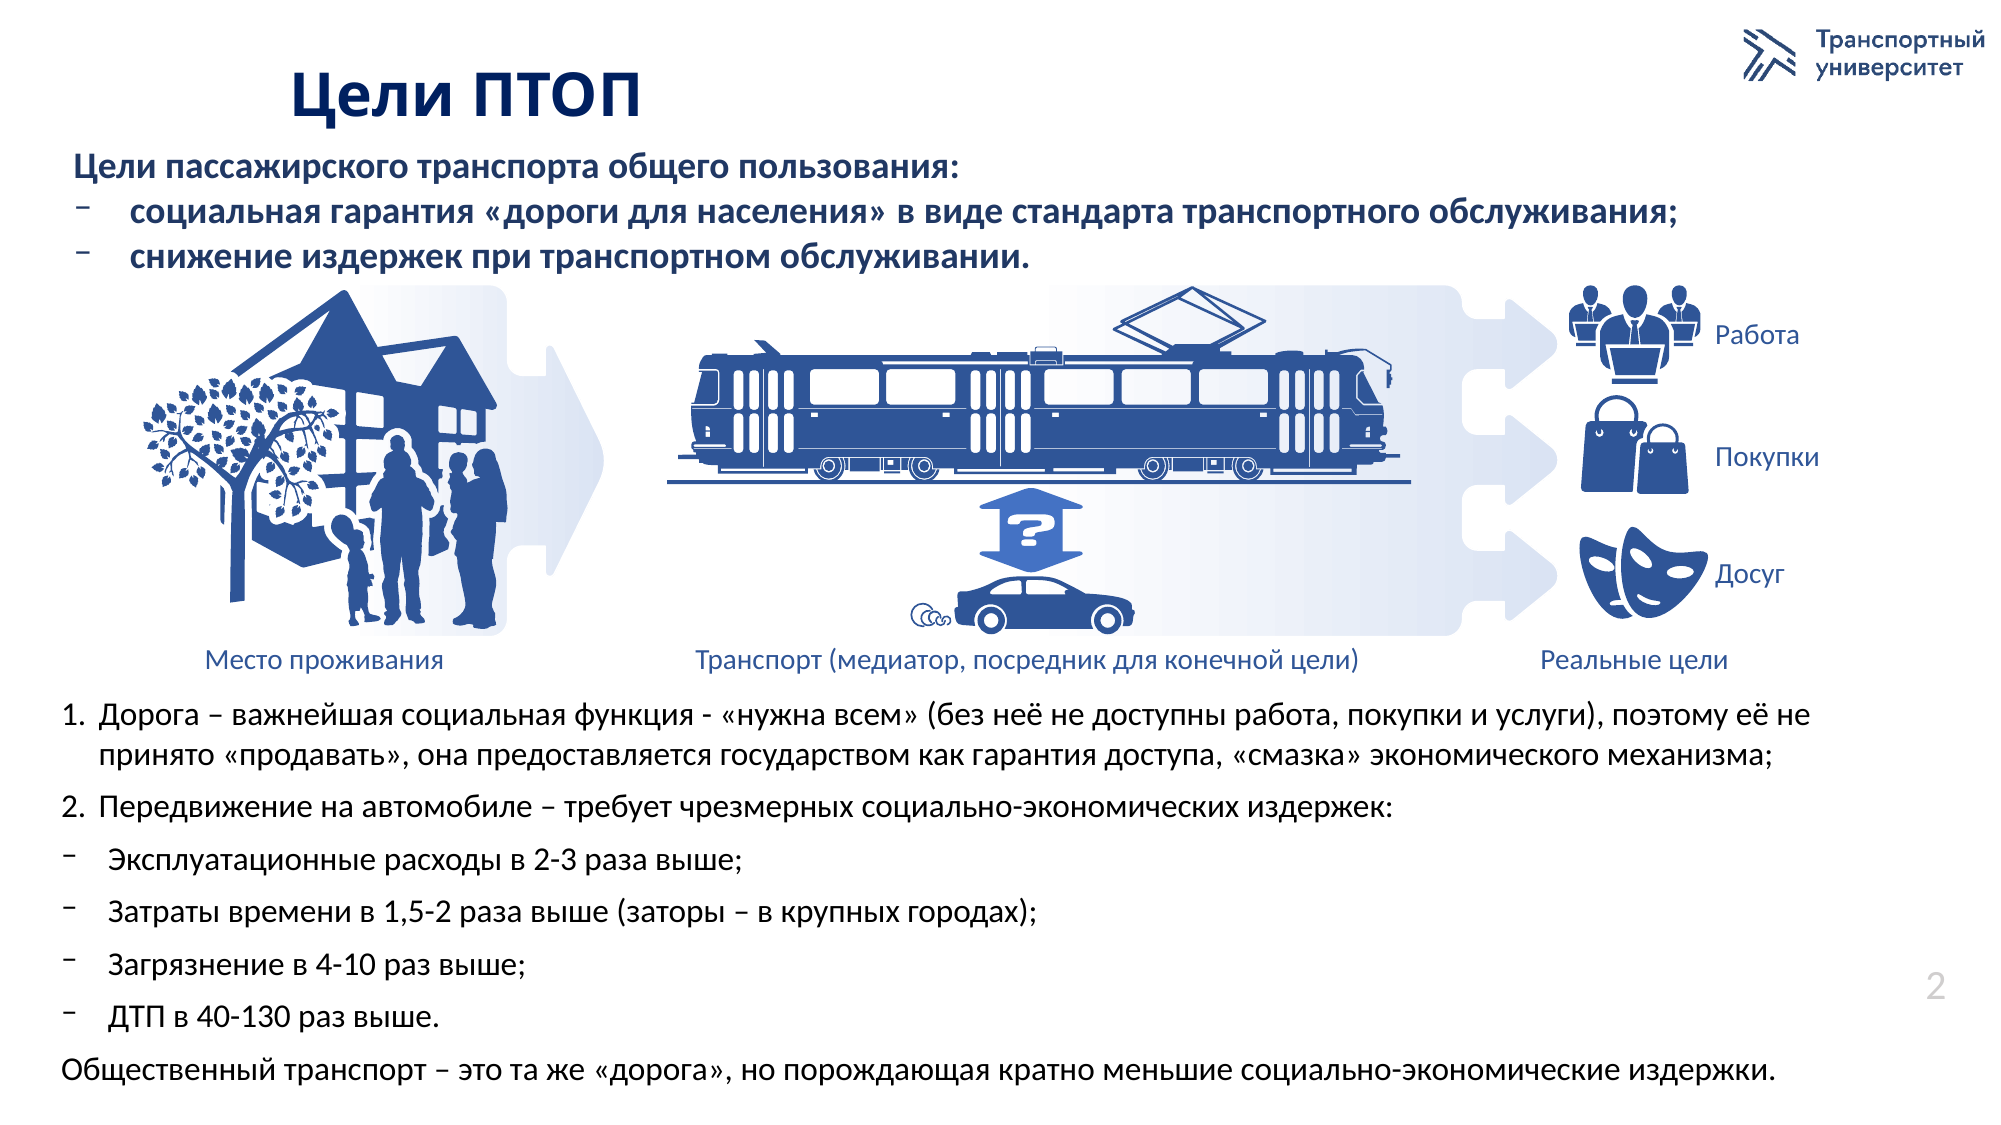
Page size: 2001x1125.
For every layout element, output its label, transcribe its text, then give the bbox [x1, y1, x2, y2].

text_box Реальные цели [1524, 632, 1746, 683]
text_box [208, 378, 221, 388]
text_box [1622, 285, 1648, 319]
text_box [447, 448, 508, 629]
text_box [598, 284, 1559, 637]
picture [977, 486, 1086, 574]
text_box [954, 576, 1135, 635]
text_box 2 [1907, 952, 1966, 1013]
text_box [251, 472, 343, 568]
text_box [1609, 348, 1661, 376]
text_box [1579, 536, 1633, 619]
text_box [667, 285, 1412, 485]
text_box [209, 388, 220, 400]
text_box Досуг [1700, 546, 1801, 597]
text_box Цели пассажирского транспорта общего пользования: социальная гарантия «дороги для населения» в виде стандарта транспортного обслуживания; снижение издержек при транспортном обслуживании. [58, 133, 1966, 329]
text_box [1576, 342, 1596, 347]
text_box [191, 384, 207, 406]
text_box Дорога – важнейшая социальная функция - «нужна всем» (без неё не доступны работа, покупки и услуги), поэтому её не принято «продавать», она предоставляется государством как гарантия доступа, «смазка» экономического механизма; Передвижение на автомобиле – требует чрезмерных социально-экономических издержек: Эксплуатационные расходы в 2-3 раза выше; Затраты времени в 1,5-2 раза выше (заторы – в крупных городах); Загрязнение в 4-10 раз выше; ДТП в 40-130 раз выше. Общественный транспорт – это та же «дорога», но порождающая кратно меньшие социально-экономические издержки. [46, 684, 1907, 1094]
text_box Место проживания [182, 637, 467, 683]
text_box [1600, 314, 1670, 370]
text_box Транспорт (медиатор, посредник для конечной цели) [667, 637, 1388, 683]
text_box [1569, 285, 1612, 341]
text_box [1580, 395, 1648, 492]
text_box [143, 397, 340, 603]
text_box [428, 505, 450, 557]
text_box [369, 434, 435, 626]
text_box Цели ПТОП [274, 56, 1639, 133]
text_box [1657, 285, 1701, 341]
text_box [230, 290, 498, 516]
text_box [1636, 423, 1689, 494]
text_box Покупки [1700, 429, 1837, 480]
text_box Работа [1700, 329, 1817, 358]
text_box [331, 514, 381, 627]
text_box [1673, 342, 1694, 347]
text_box [910, 602, 952, 628]
text_box [142, 284, 605, 637]
text_box [1611, 378, 1658, 384]
text_box [178, 391, 189, 402]
text_box [221, 378, 237, 400]
text_box [1621, 526, 1709, 618]
